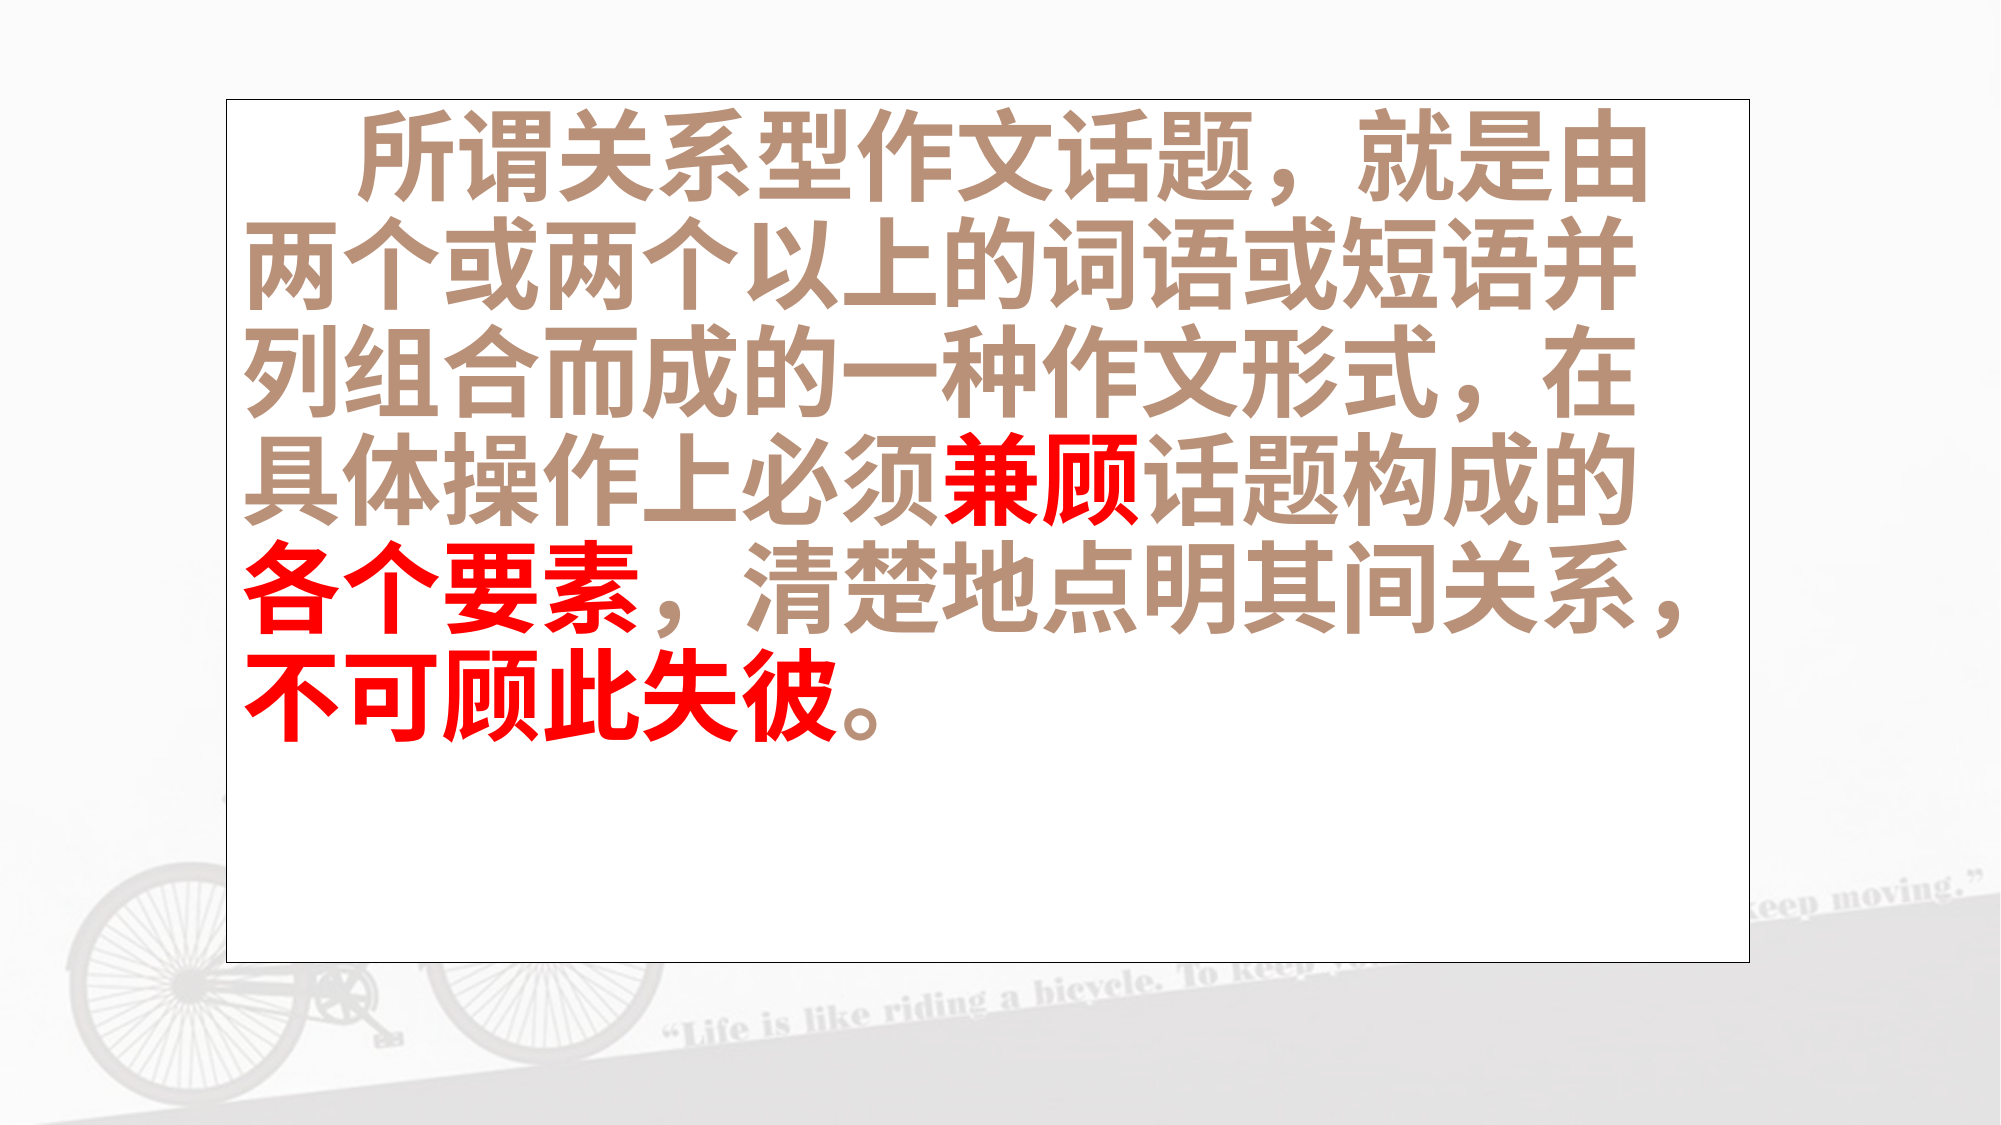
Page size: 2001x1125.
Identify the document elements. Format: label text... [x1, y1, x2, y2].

title 所谓关系型作文话题，就是由两个或两个以上的词语或短语并列组合而成的一种作文形式，在具体操作上必须兼顾话题构成的各个要素，清楚地点明其间关系，不可顾此失彼。 [226, 99, 1750, 963]
